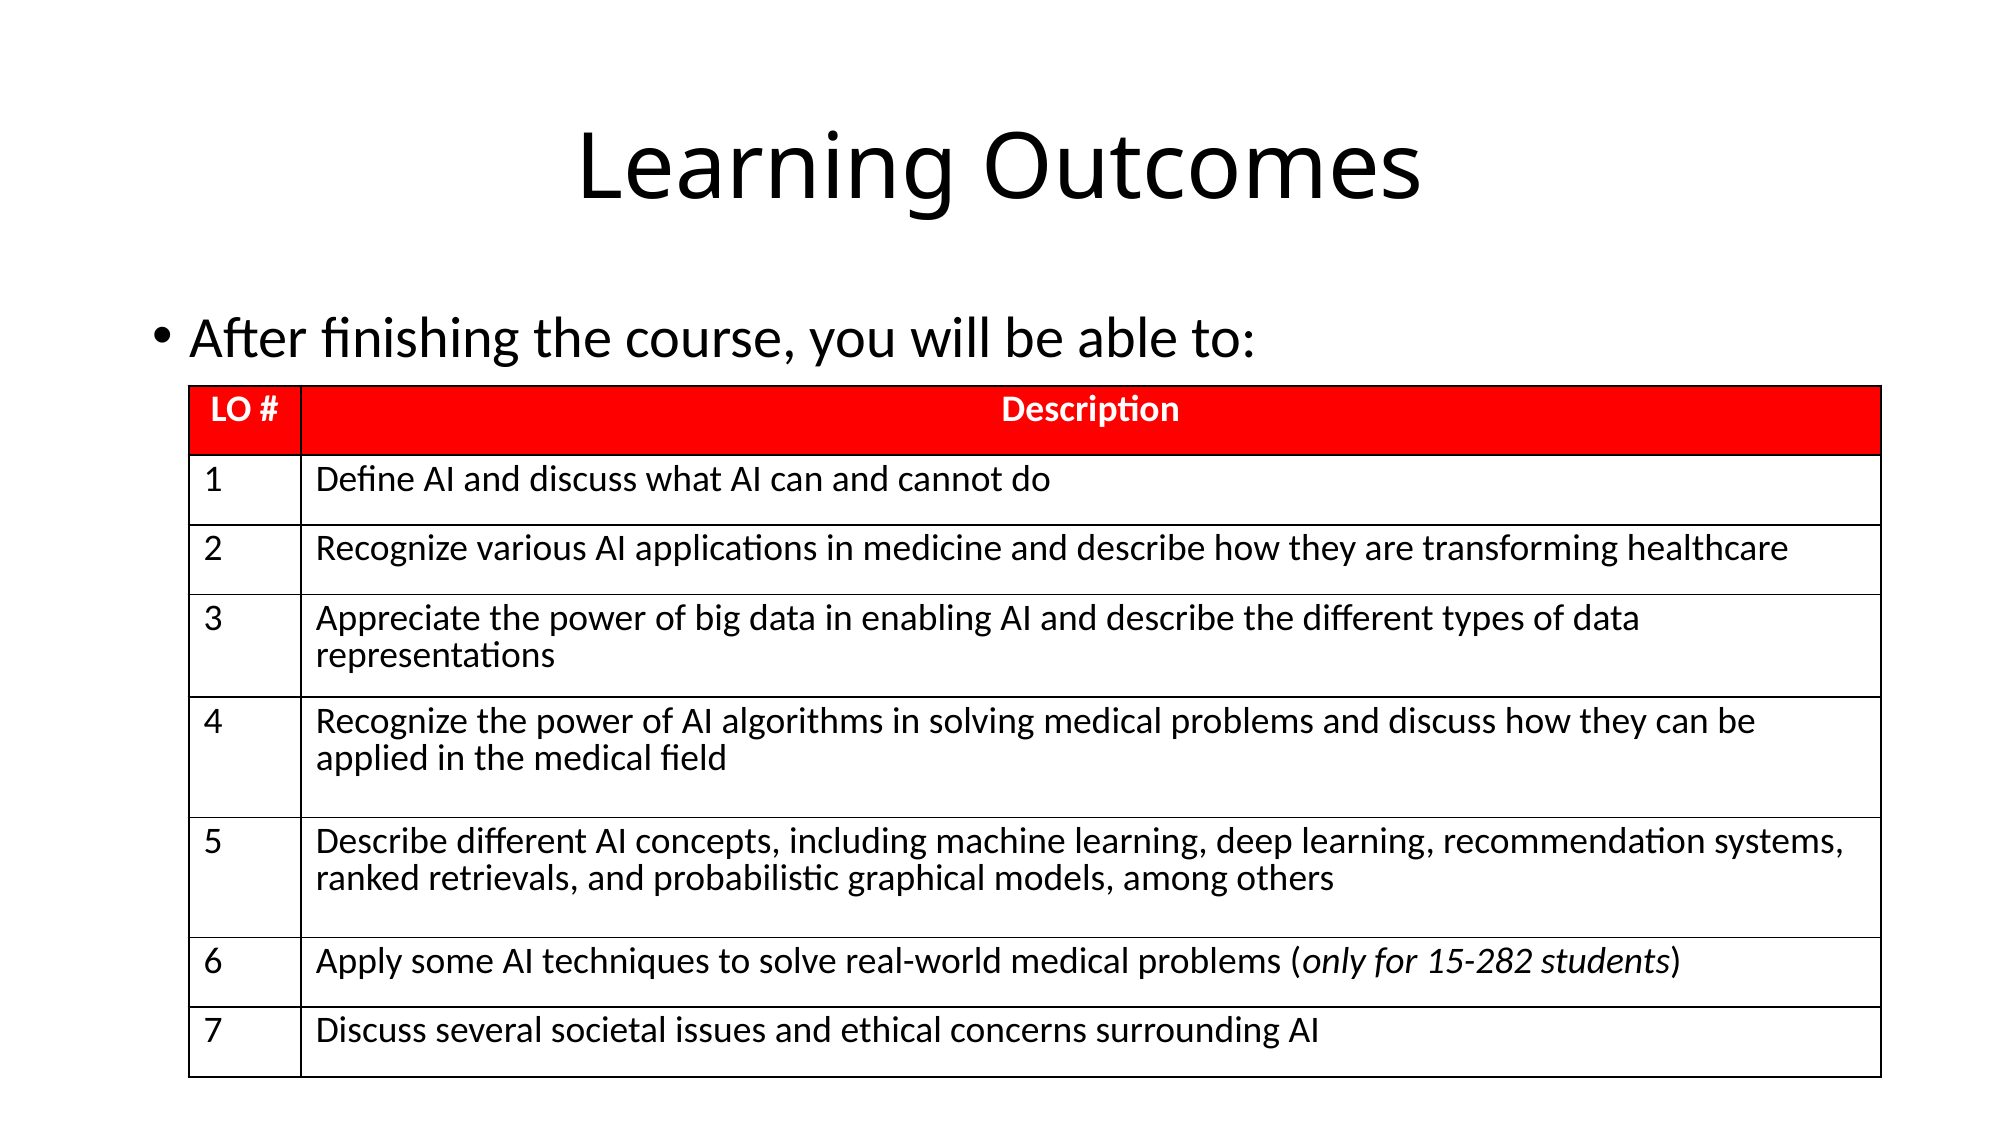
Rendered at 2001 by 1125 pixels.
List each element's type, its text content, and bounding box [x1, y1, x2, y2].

list After finishing the course, you will be able to: [137, 299, 1863, 1014]
table_cell Describe different AI concepts, including machine learning, deep learning, recommendation systems, ranked retrievals, and probabilistic graphical models, among others [302, 818, 1880, 937]
table_cell Apply some AI techniques to solve real-world medical problems (only for 15-282 students) [302, 938, 1880, 1006]
table_cell 7 [190, 1008, 300, 1076]
table_header LO # [190, 387, 300, 454]
table_header Description [302, 387, 1880, 454]
title Learning Outcomes [137, 59, 1863, 278]
table_cell Discuss several societal issues and ethical concerns surrounding AI [302, 1008, 1880, 1076]
table_cell 4 [190, 698, 300, 817]
table_cell 3 [190, 595, 300, 696]
table_cell Recognize various AI applications in medicine and describe how they are transforming healthcare [302, 526, 1880, 594]
table_cell 1 [190, 456, 300, 524]
table_cell 5 [190, 818, 300, 937]
table_cell Recognize the power of AI algorithms in solving medical problems and discuss how they can be applied in the medical field [302, 698, 1880, 817]
table_cell 2 [190, 526, 300, 594]
table_cell Appreciate the power of big data in enabling AI and describe the different types of data representations [302, 595, 1880, 696]
table_cell 6 [190, 938, 300, 1006]
table_cell Define AI and discuss what AI can and cannot do [302, 456, 1880, 524]
